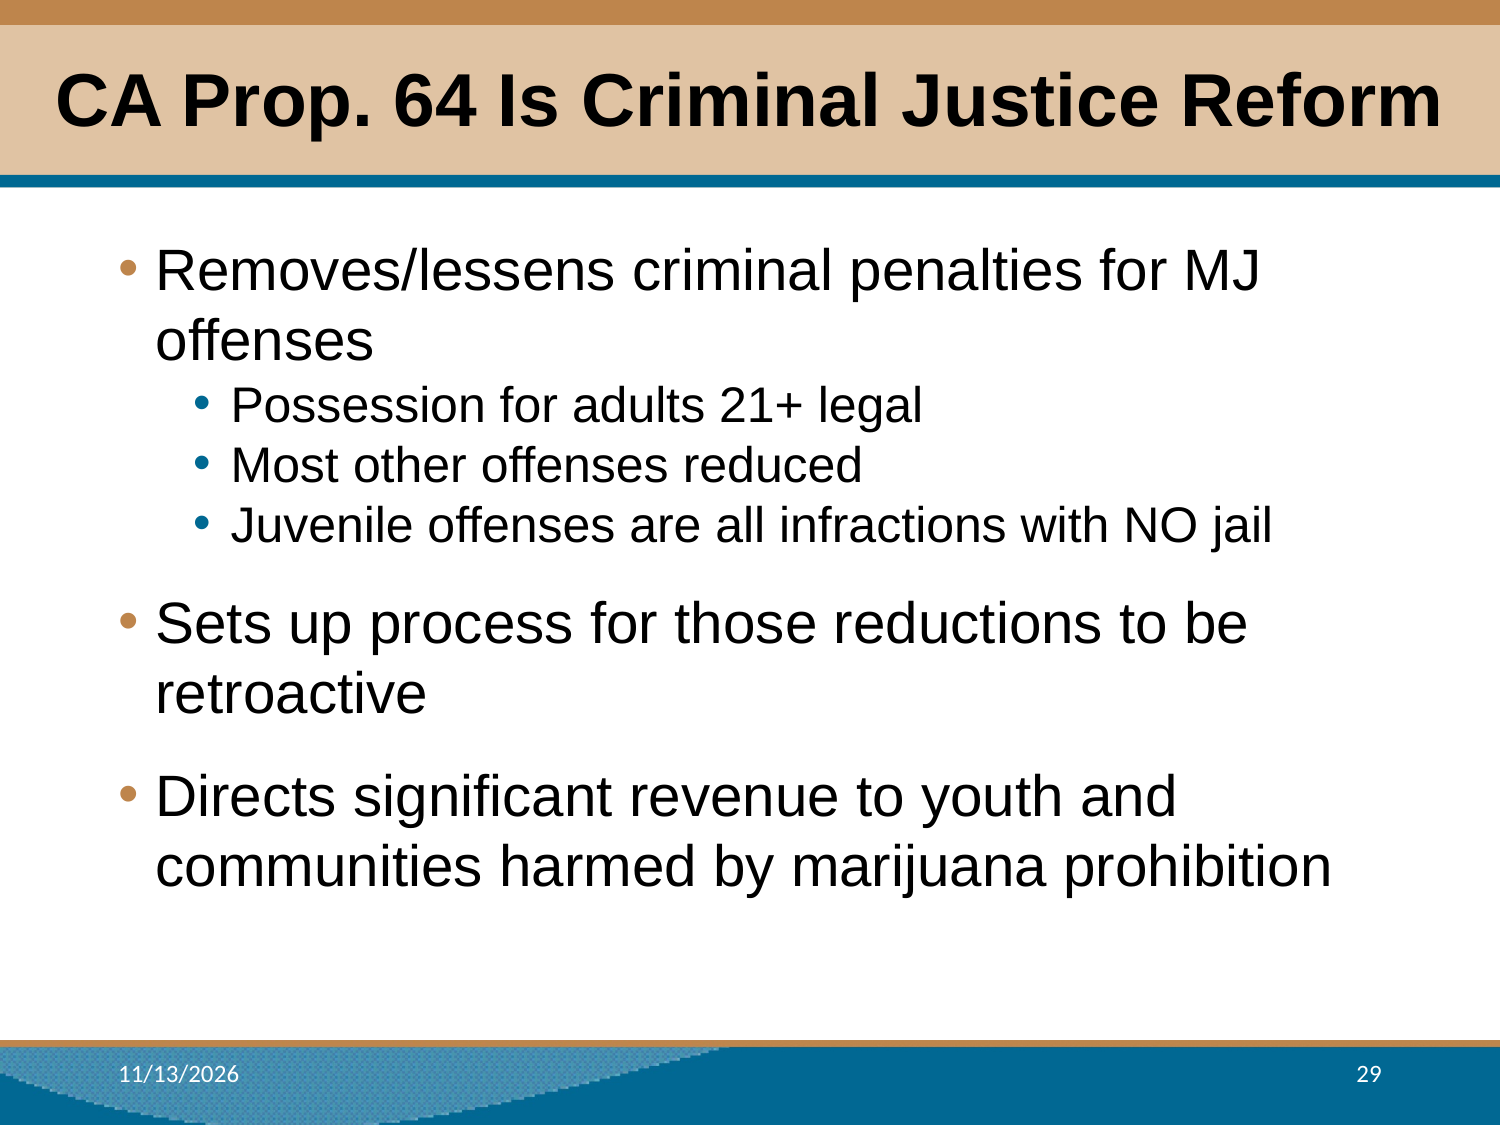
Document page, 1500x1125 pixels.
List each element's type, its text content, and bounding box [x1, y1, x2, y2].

slide_number 29 [1059, 1042, 1397, 1103]
picture [0, 1040, 1500, 1125]
title CA Prop. 64 Is Criminal Justice Reform [24, 15, 1475, 191]
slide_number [103, 1042, 441, 1103]
list Removes/lessens criminal penalties for MJ offenses Possession for adults 21+ legal Most other offenses reduced Juvenile offenses are all infractions with NO jail Sets up process for those reductions to be retroactive Directs significant revenue to youth and communities harmed by marijuana prohibition [103, 224, 1397, 1014]
